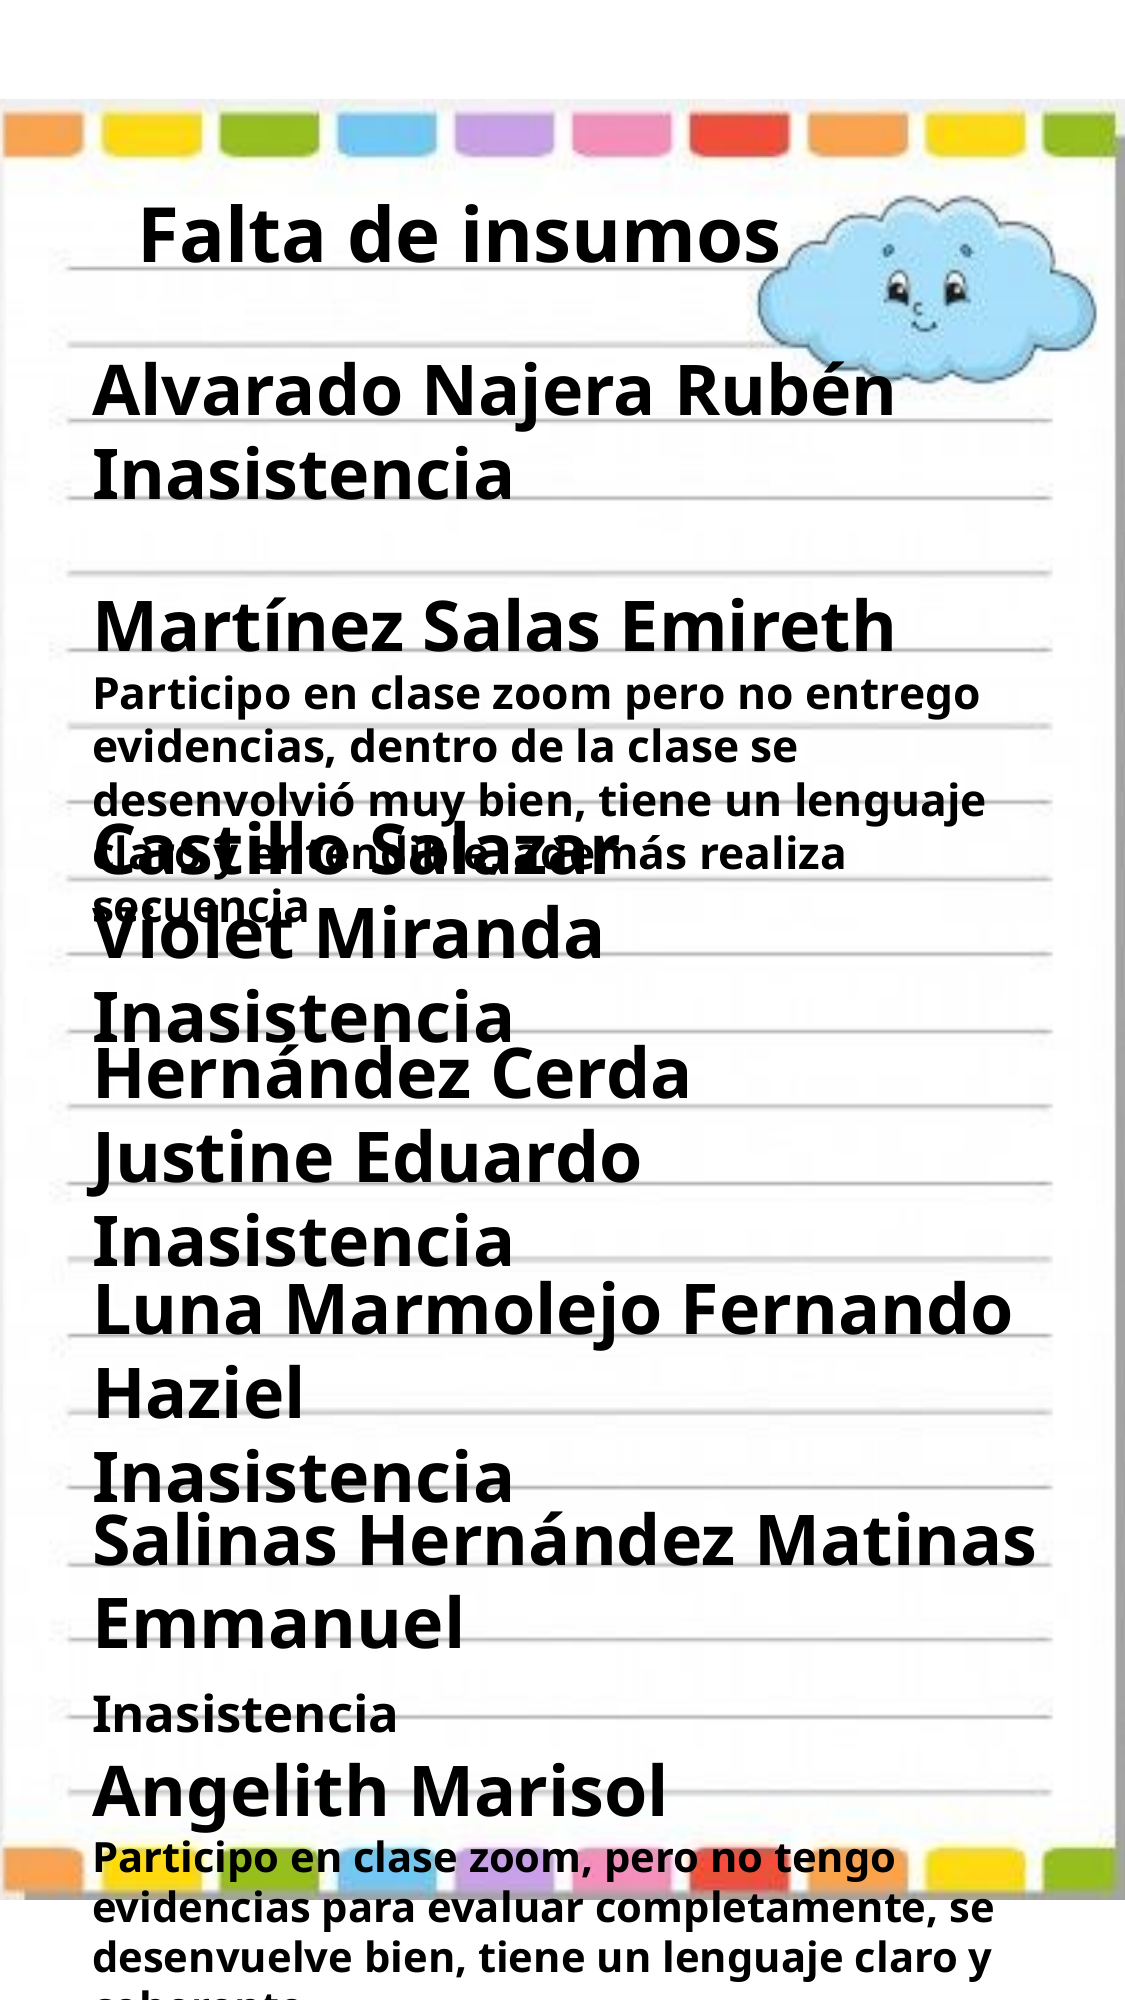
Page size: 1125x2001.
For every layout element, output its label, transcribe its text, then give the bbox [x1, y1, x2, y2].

picture [0, 99, 1125, 1900]
text_box Salinas Hernández Matinas Emmanuel Inasistencia Angelith Marisol Participo en clase zoom, pero no tengo evidencias para evaluar completamente, se desenvuelve bien, tiene un lenguaje claro y coherente [77, 1900, 1071, 2000]
